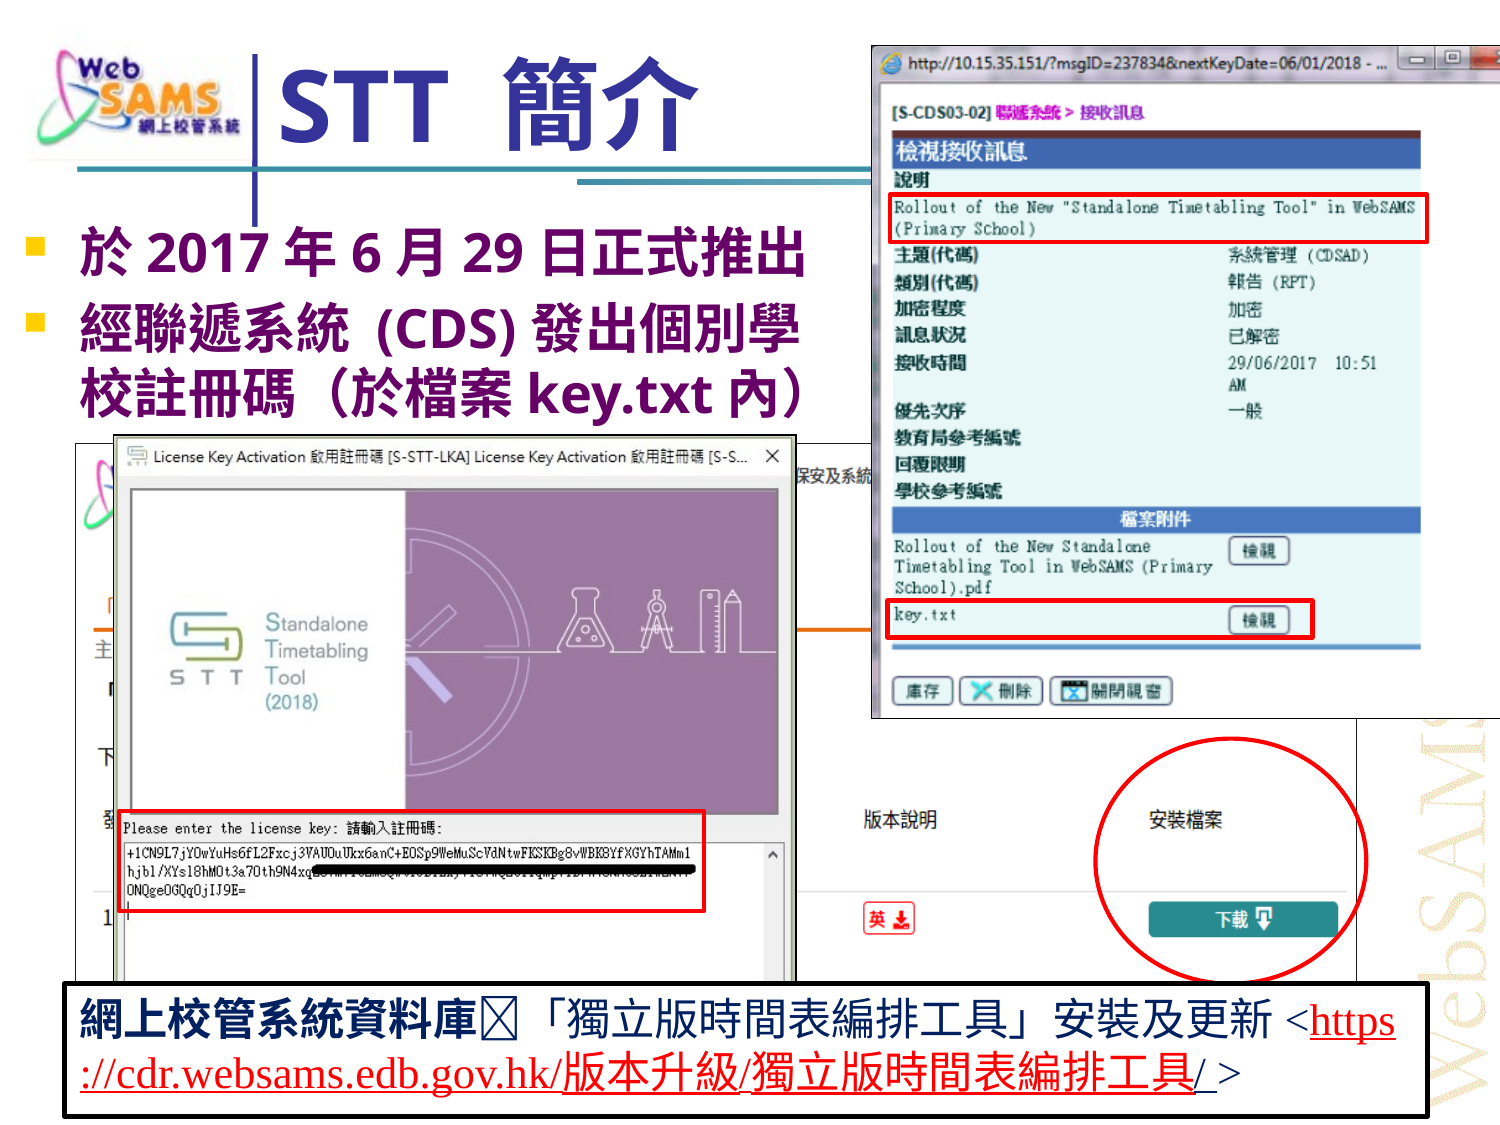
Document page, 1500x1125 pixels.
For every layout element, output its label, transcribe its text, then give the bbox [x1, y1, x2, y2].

text_box [1360, 818, 1369, 905]
text_box 於2017年6月29日正式推出 經聯遞系統 (CDS)發出個別學校註冊碼（於檔案key.txt內） [8, 211, 861, 1044]
title STT 簡介 [262, 57, 866, 171]
picture [27, 29, 253, 161]
picture [74, 44, 1500, 1117]
text_box 網上校管系統資料庫「獨立版時間表編排工具」安裝及更新<https://cdr.websams.edb.gov.hk/版本升級/獨立版時間表編排工具/ > [64, 983, 1428, 1117]
